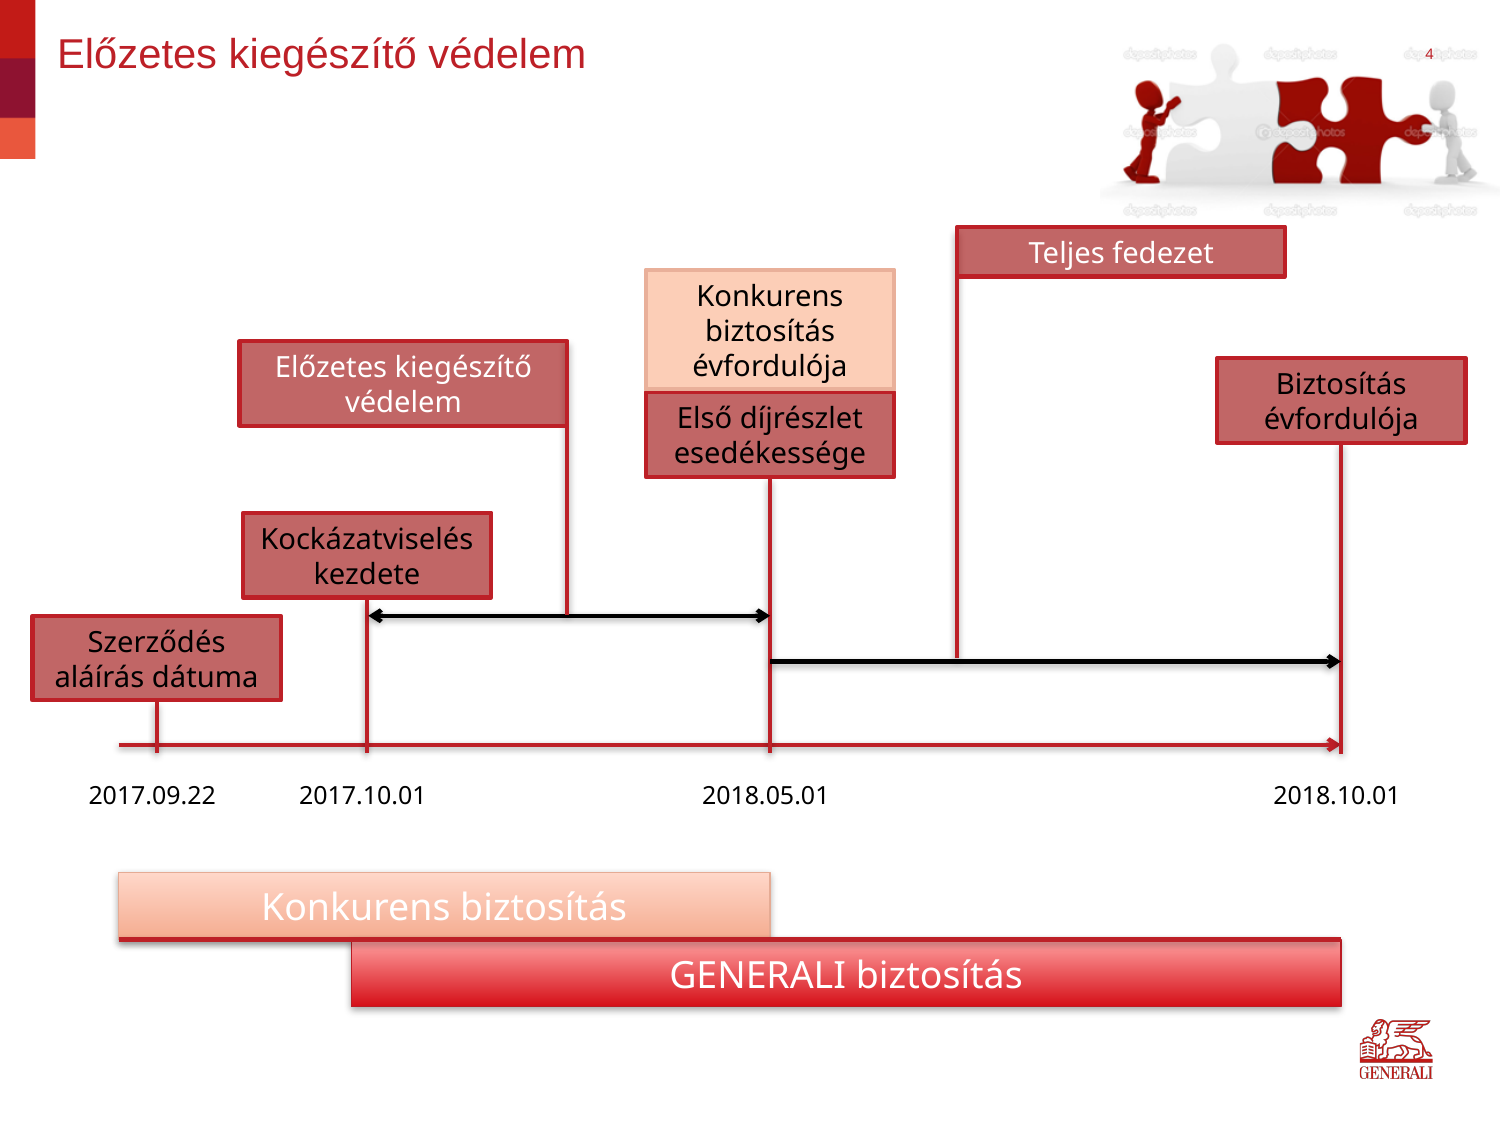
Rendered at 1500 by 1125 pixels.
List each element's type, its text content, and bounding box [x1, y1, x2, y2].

title Előzetes kiegészítő védelem [56, 31, 1094, 123]
text_box Szerződés aláírás dátuma [30, 614, 51, 702]
picture [1099, 0, 1500, 267]
text_box [56, 162, 1466, 1090]
